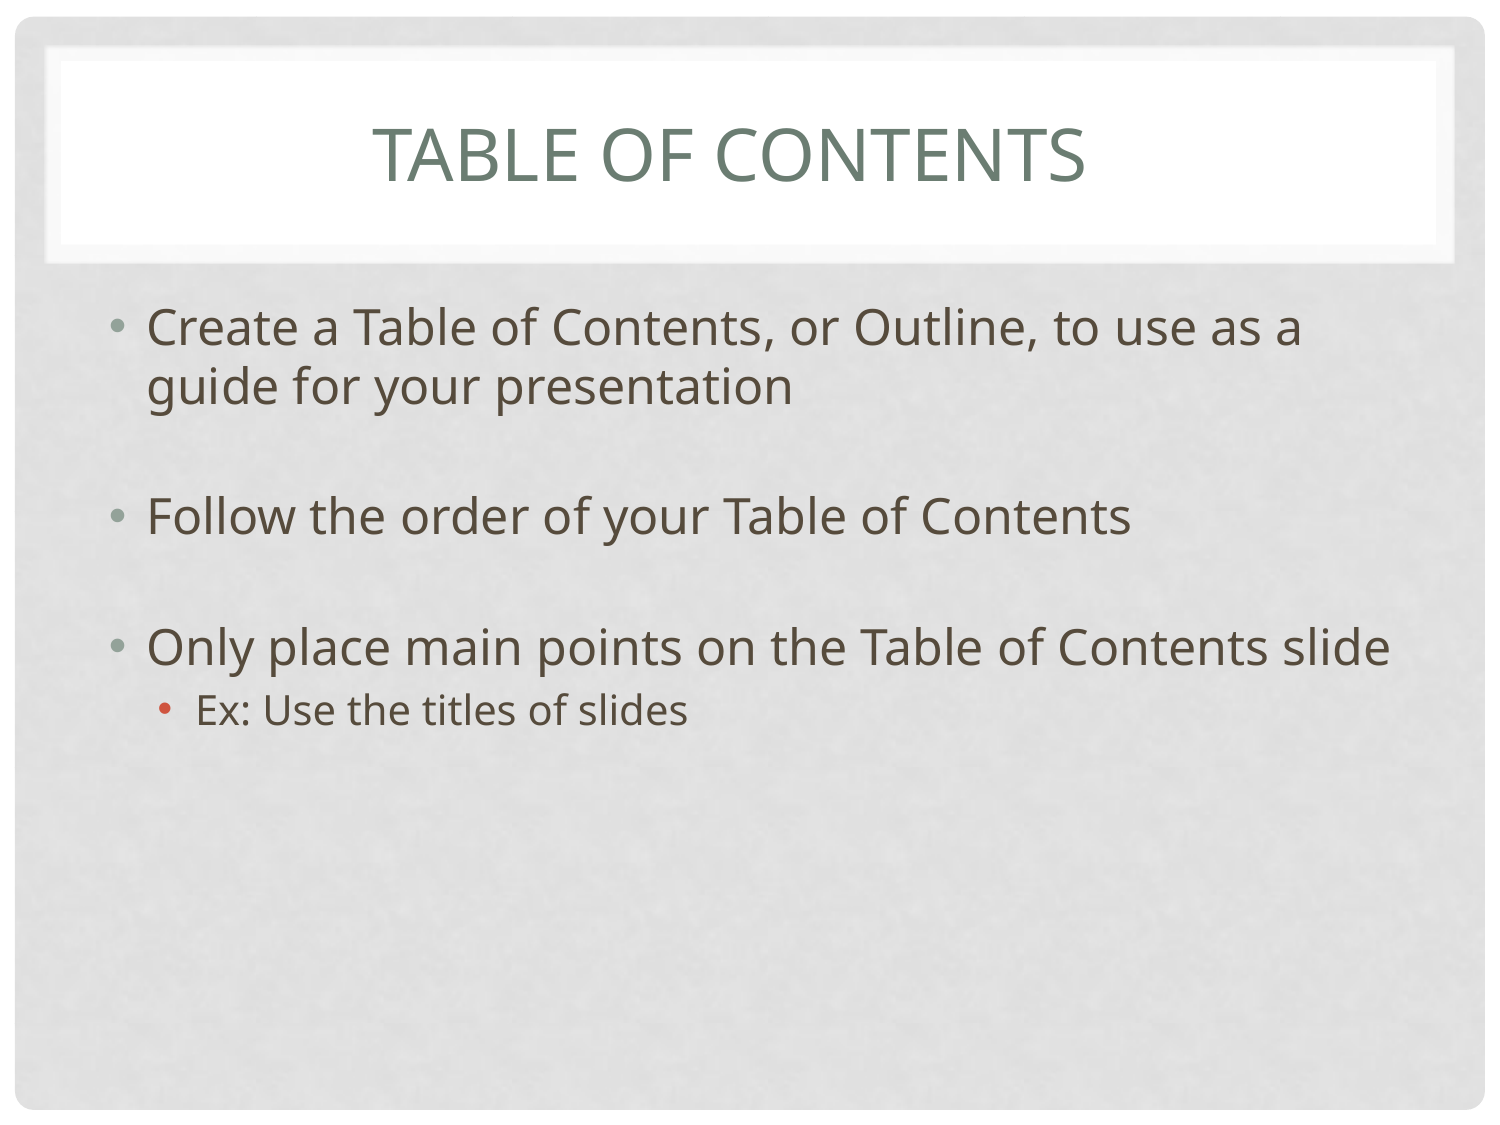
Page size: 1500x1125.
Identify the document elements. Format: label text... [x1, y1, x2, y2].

title Table of Contents [69, 66, 1425, 238]
list Create a Table of Contents, or Outline, to use as a guide for your presentation Follow the order of your Table of Contents Only place main points on the Table of Contents slide Ex: Use the titles of slides [75, 287, 1425, 1005]
